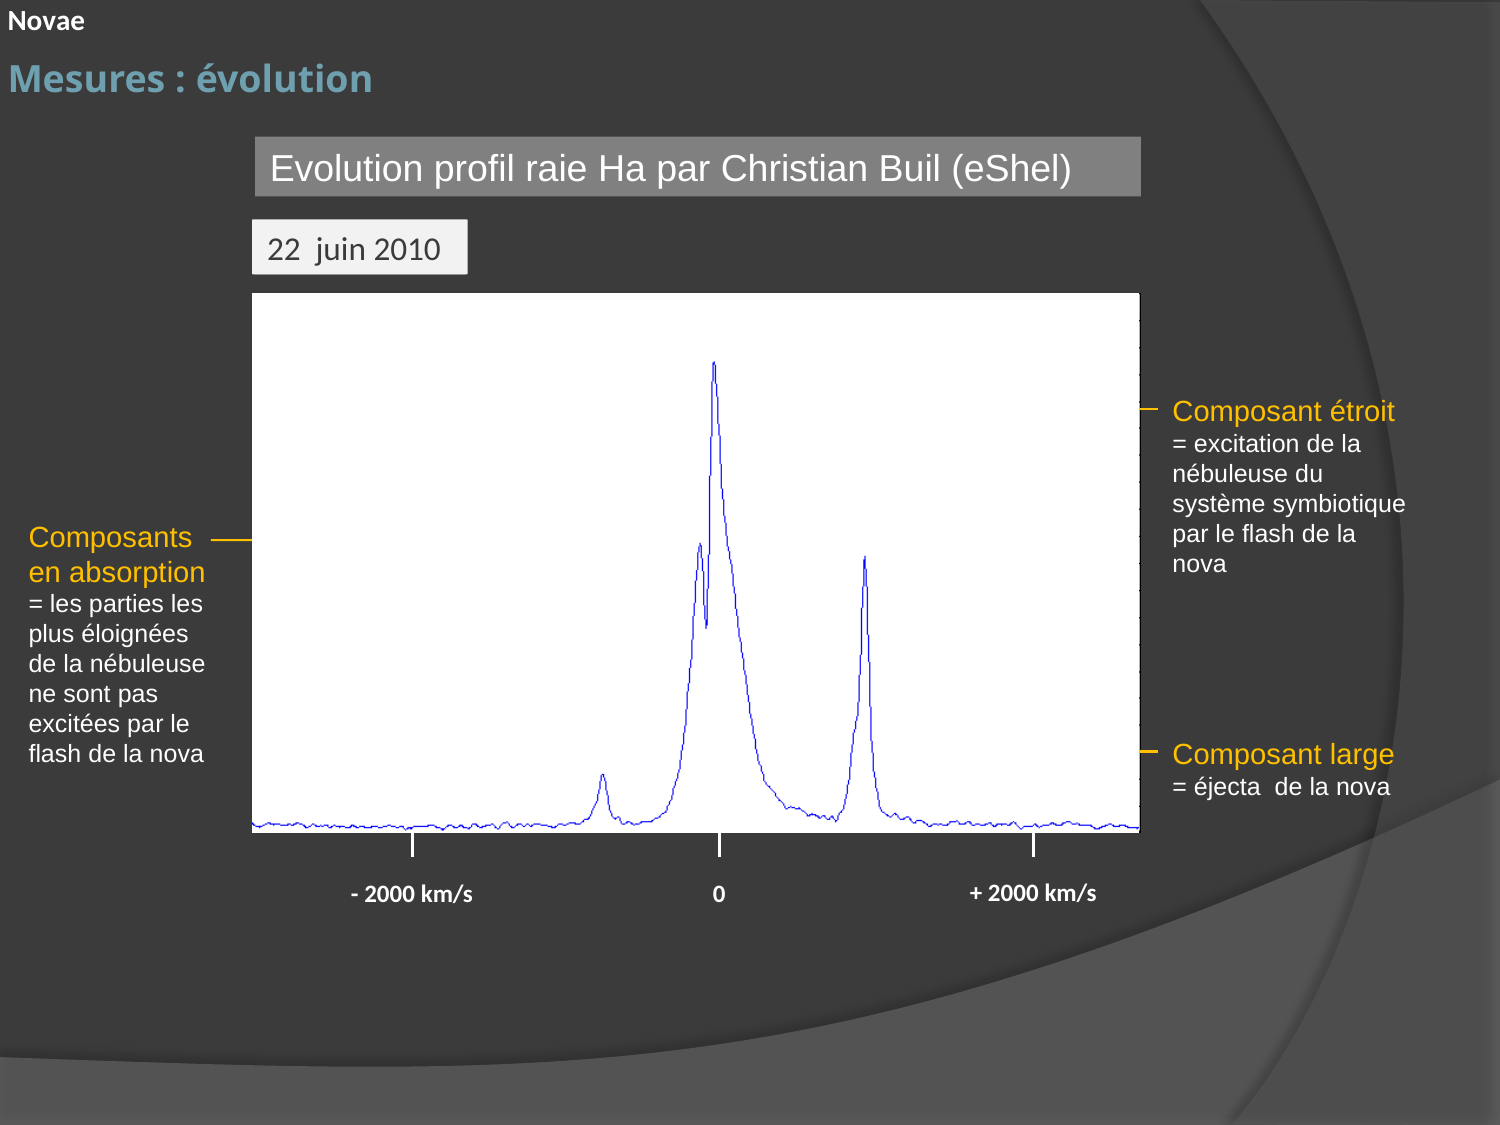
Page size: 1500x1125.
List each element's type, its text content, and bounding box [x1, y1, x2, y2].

picture [251, 293, 1139, 833]
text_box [1149, 385, 1430, 588]
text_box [1149, 727, 1430, 809]
text_box - 2000 km/s [336, 870, 489, 916]
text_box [13, 510, 243, 779]
text_box 22 juin 2010 [252, 219, 467, 275]
text_box + 2000 km/s [954, 868, 1112, 914]
text_box Evolution profil raie Ha par Christian Buil (eShel) [255, 136, 1141, 197]
text_box Novae [0, 0, 450, 37]
title Mesures : évolution [0, 54, 525, 116]
text_box 0 [698, 870, 741, 916]
